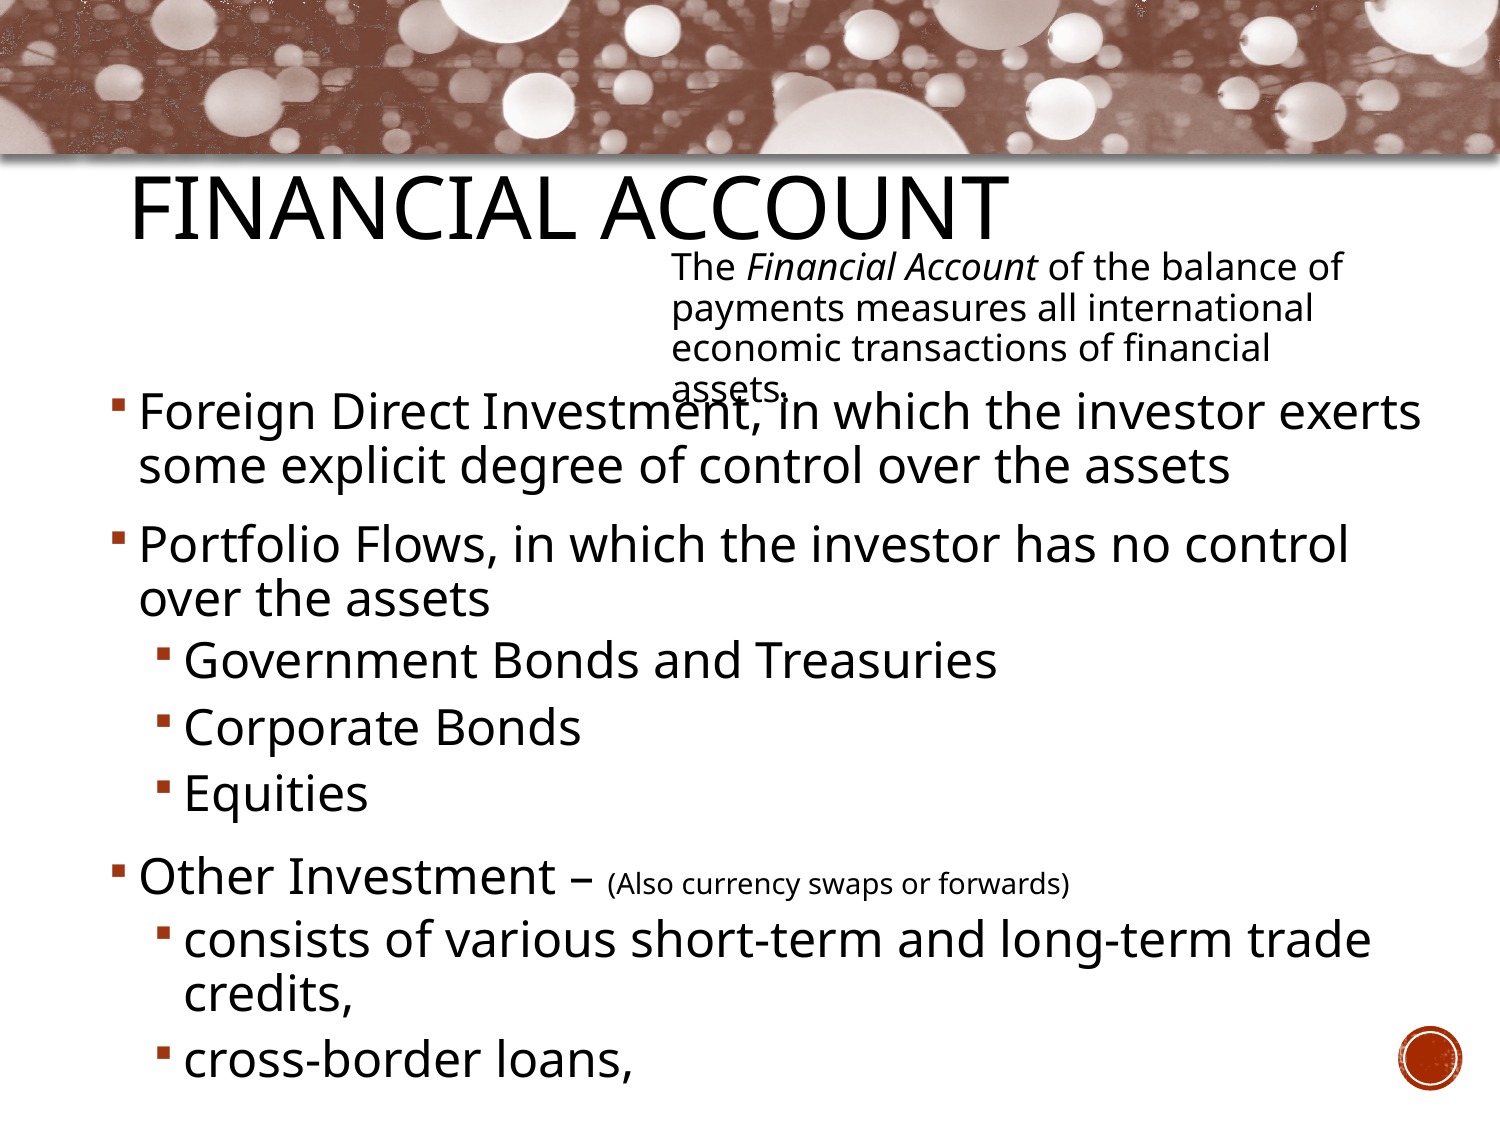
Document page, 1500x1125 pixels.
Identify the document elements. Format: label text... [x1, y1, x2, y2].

text_box The Financial Account of the balance of payments measures all international economic transactions of financial assets. [656, 241, 1407, 418]
title Financial Account [112, 79, 1388, 344]
list Foreign Direct Investment, in which the investor exerts some explicit degree of control over the assets Portfolio Flows, in which the investor has no control over the assets Government Bonds and Treasuries Corporate Bonds Equities Other Investment – (Also currency swaps or forwards) consists of various short-term and long-term trade credits, cross-border loans, [93, 379, 1466, 1125]
